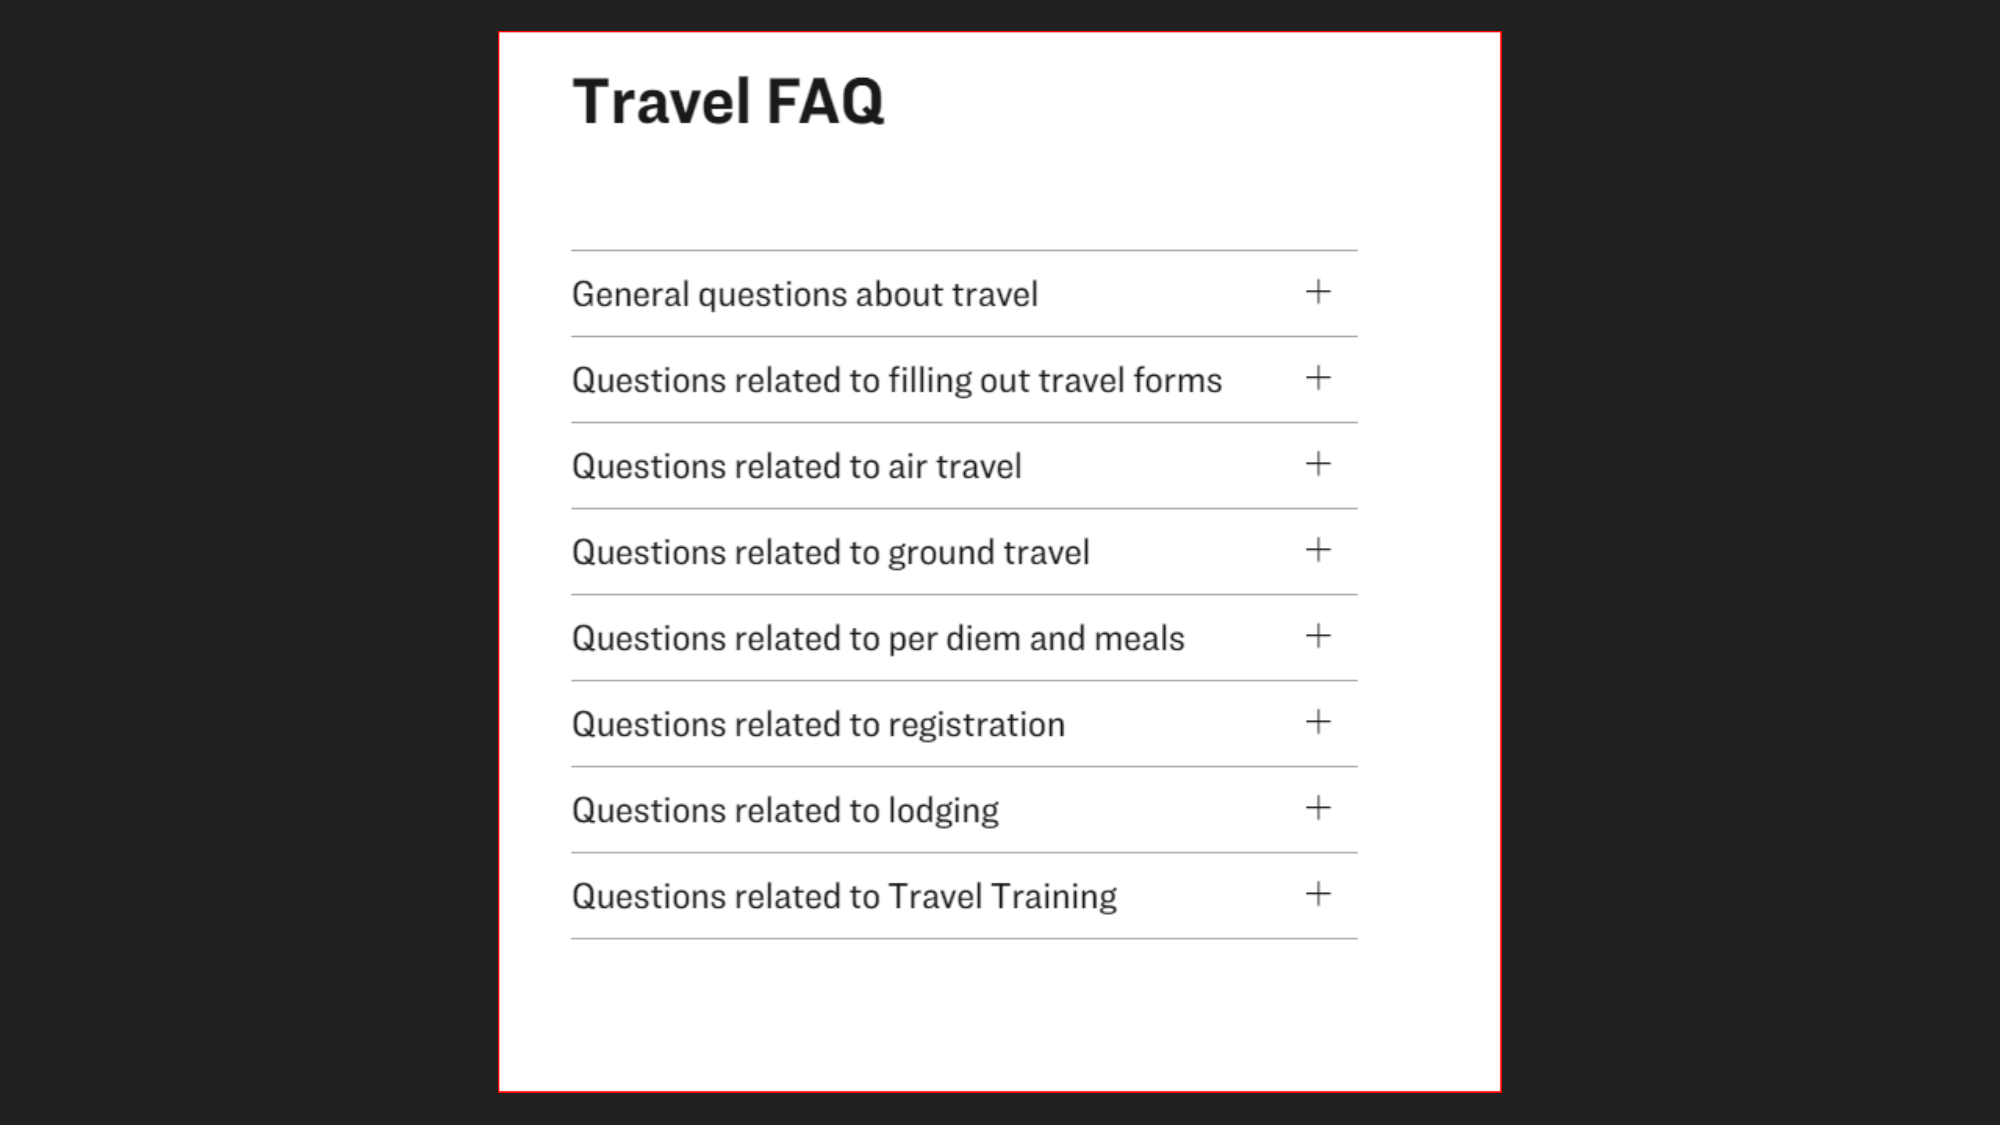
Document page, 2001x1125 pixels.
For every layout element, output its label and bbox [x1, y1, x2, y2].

picture [498, 31, 1502, 1094]
